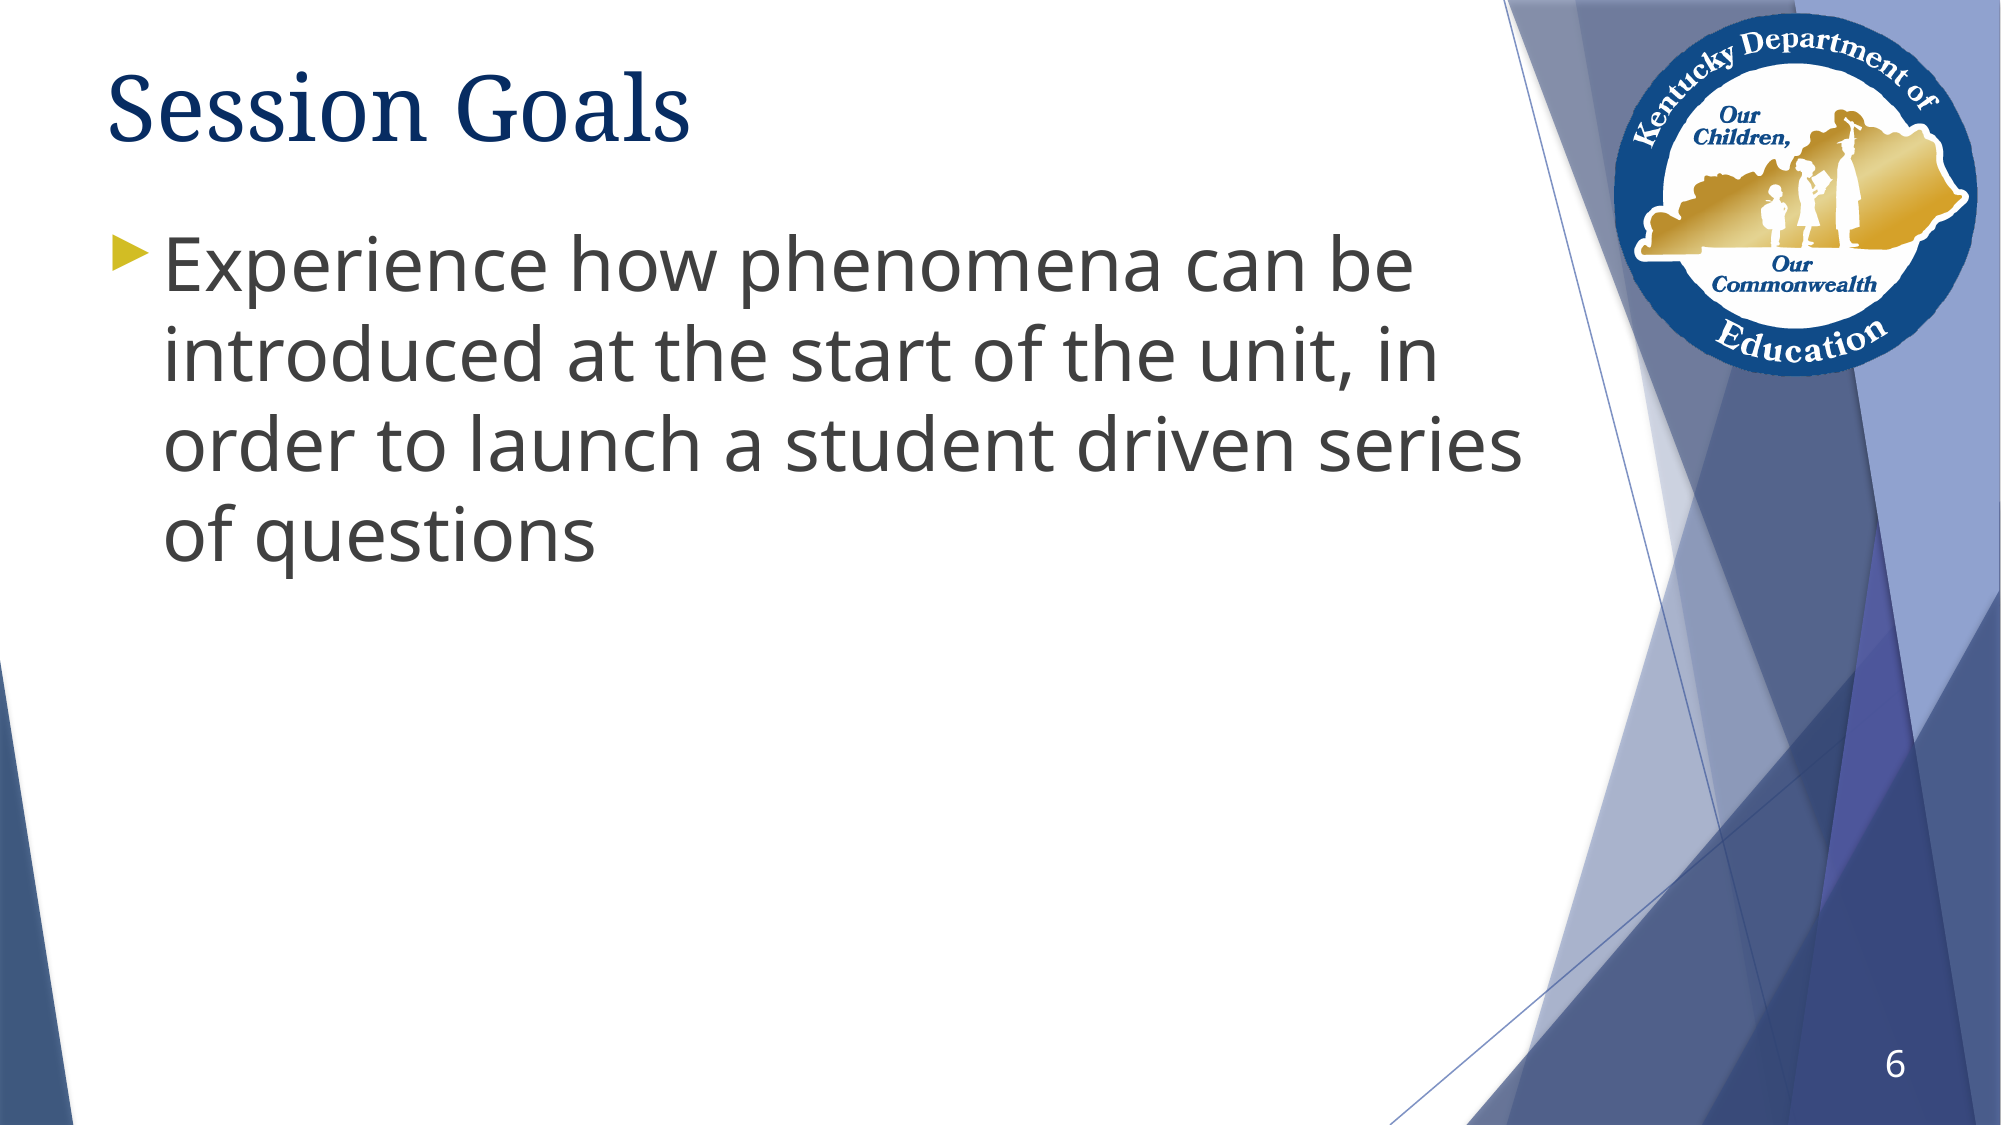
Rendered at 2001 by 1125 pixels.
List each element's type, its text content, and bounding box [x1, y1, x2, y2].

picture [1598, 0, 1989, 390]
title Session Goals [91, 42, 1502, 208]
slide_number 6 [1809, 1035, 1922, 1096]
list Experience how phenomena can be introduced at the start of the unit, in order to launch a student driven series of questions [91, 208, 1599, 1013]
